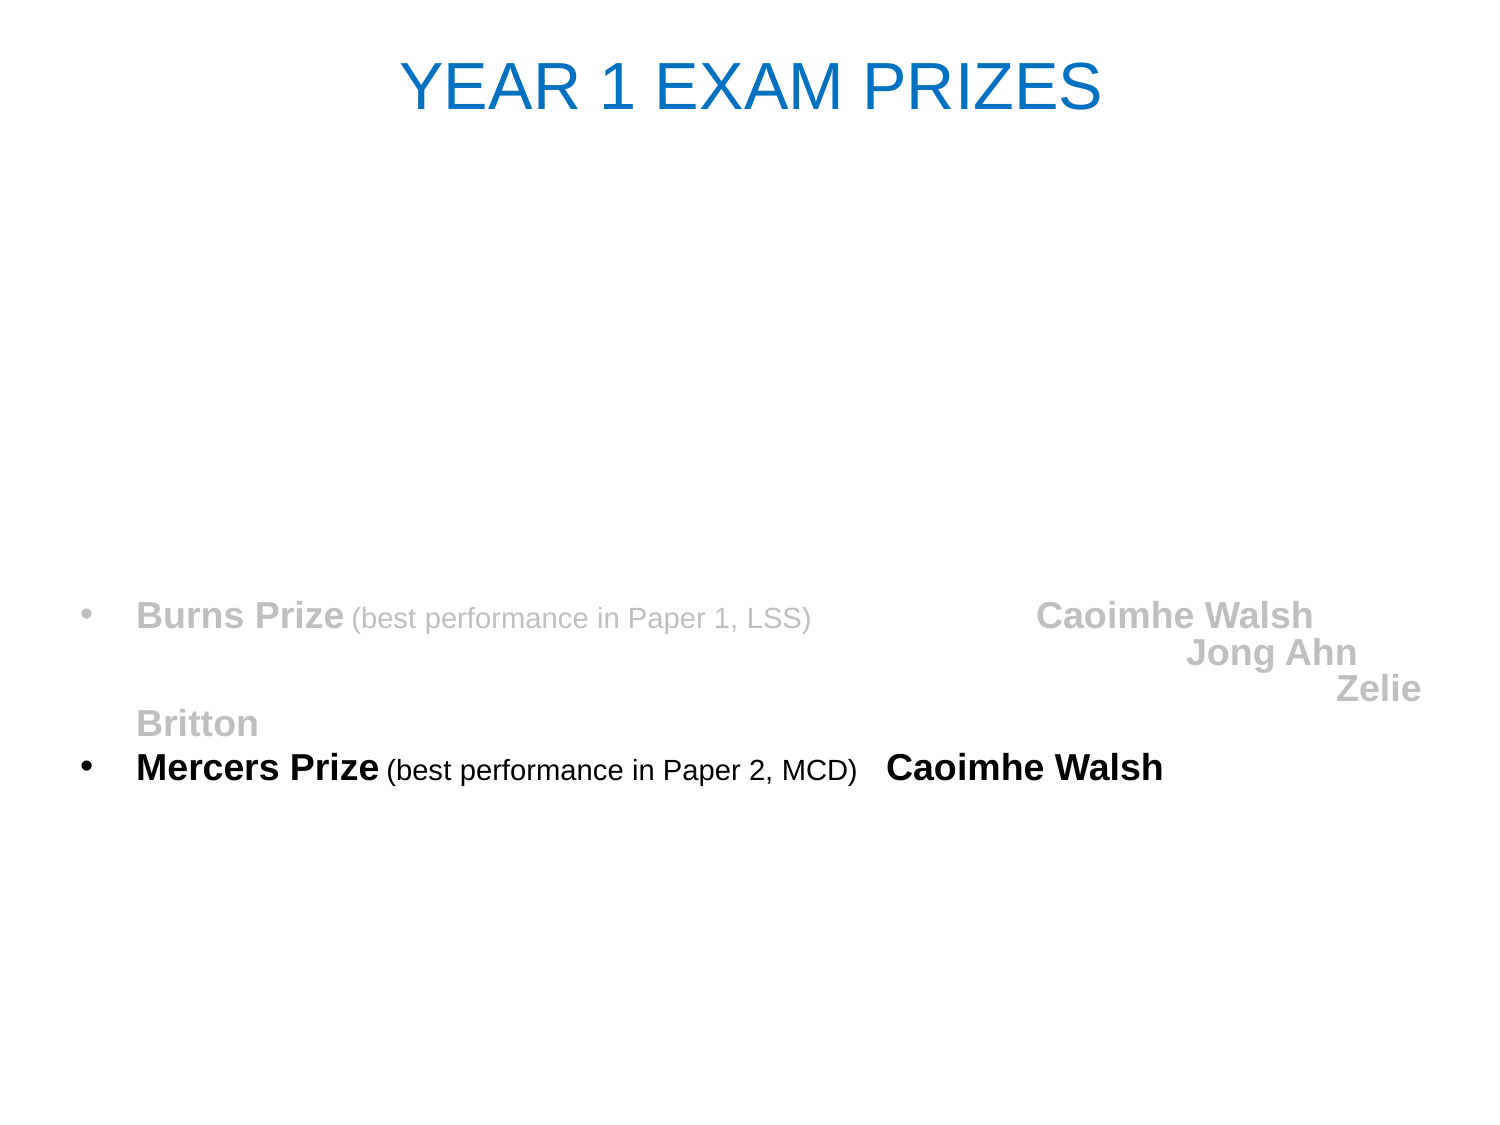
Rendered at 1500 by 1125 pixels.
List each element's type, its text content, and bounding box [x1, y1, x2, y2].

list Martin J Turner Scholarship Prize Caoimhe Walsh (best overall performance in the Year 1 examinations) Martin J Turner Scholarship Prize Sanjeev Ramachandran (2nd best overall performance in the Year 1 examinations) Martin J Turner Scholarship Prize Germaine Chia (3rd best overall performance in the Year 1 examinations) Burns Prize (best performance in Paper 1, LSS) Caoimhe Walsh Jong Ahn Zelie Britton Mercers Prize (best performance in Paper 2, MCD) Caoimhe Walsh Mildred Lees Prize (best performance in Paper 3, LCRS) Foteini-Stefania Koumpa David Livingstone Prize Sanjeev Ramachandran (best performance in Paper 4, FCP) Abigail Squire Worshipful Society of Apothecaries of London Prize Hannah Tullett (best performance in Paper 5, PBL) Sandra Halim (Apothecaries Hall in November) [64, 136, 1471, 1036]
title YEAR 1 EXAM PRIZES [76, 30, 1428, 136]
